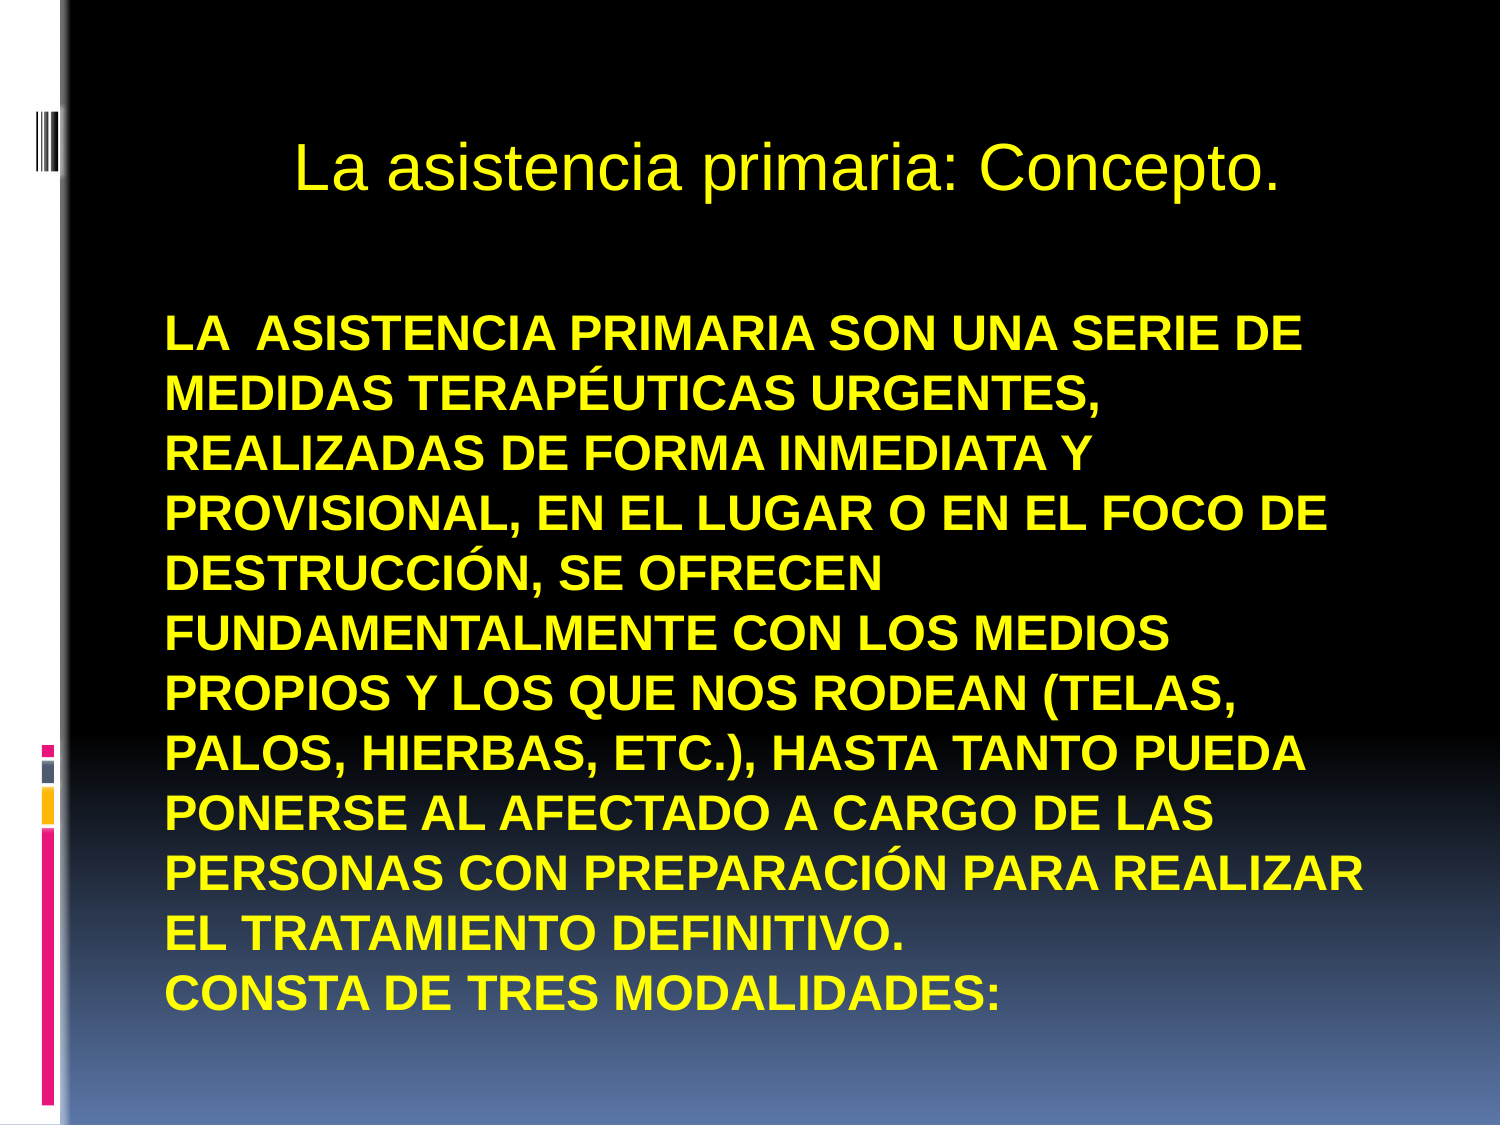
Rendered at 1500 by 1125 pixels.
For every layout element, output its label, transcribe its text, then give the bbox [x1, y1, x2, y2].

title La asistencia primaria son una serie de medidas terapéuticas urgentes, realizadas de forma inmediata y provisional, en el lugar o en el foco de destrucción, se ofrecen fundamentalmente con los medios propios y los que nos rodean (telas, palos, hierbas, etc.), hasta tanto pueda ponerse al afectado a cargo de las personas con preparación para realizar el tratamiento definitivo. Consta de tres modalidades: [150, 292, 1425, 1037]
subtitle La asistencia primaria: Concepto. [150, 46, 1425, 211]
